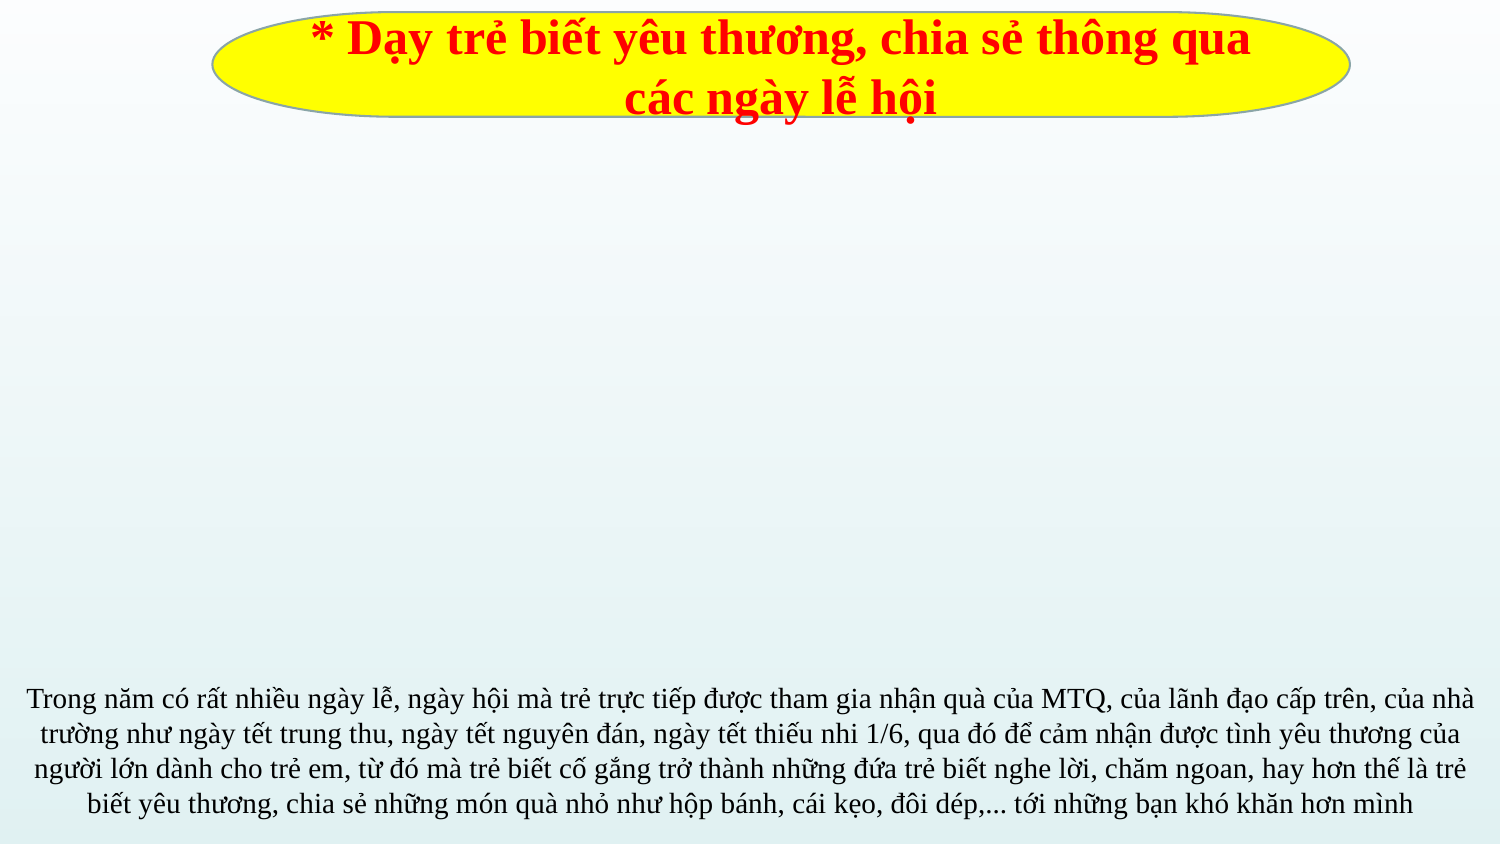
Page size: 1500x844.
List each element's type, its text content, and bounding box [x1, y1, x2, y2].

text_box Trong năm có rất nhiều ngày lễ, ngày hội mà trẻ trực tiếp được tham gia nhận quà của MTQ, của lãnh đạo cấp trên, của nhà trường như ngày tết trung thu, ngày tết nguyên đán, ngày tết thiếu nhi 1/6, qua đó để cảm nhận được tình yêu thương của người lớn dành cho trẻ em, từ đó mà trẻ biết cố gắng trở thành những đứa trẻ biết nghe lời, chăm ngoan, hay hơn thế là trẻ biết yêu thương, chia sẻ những món quà nhỏ như hộp bánh, cái kẹo, đôi dép,... tới những bạn khó khăn hơn mình [0, 671, 1500, 827]
text_box * Dạy trẻ biết yêu thương, chia sẻ thông qua các ngày lễ hội [211, 11, 1351, 118]
